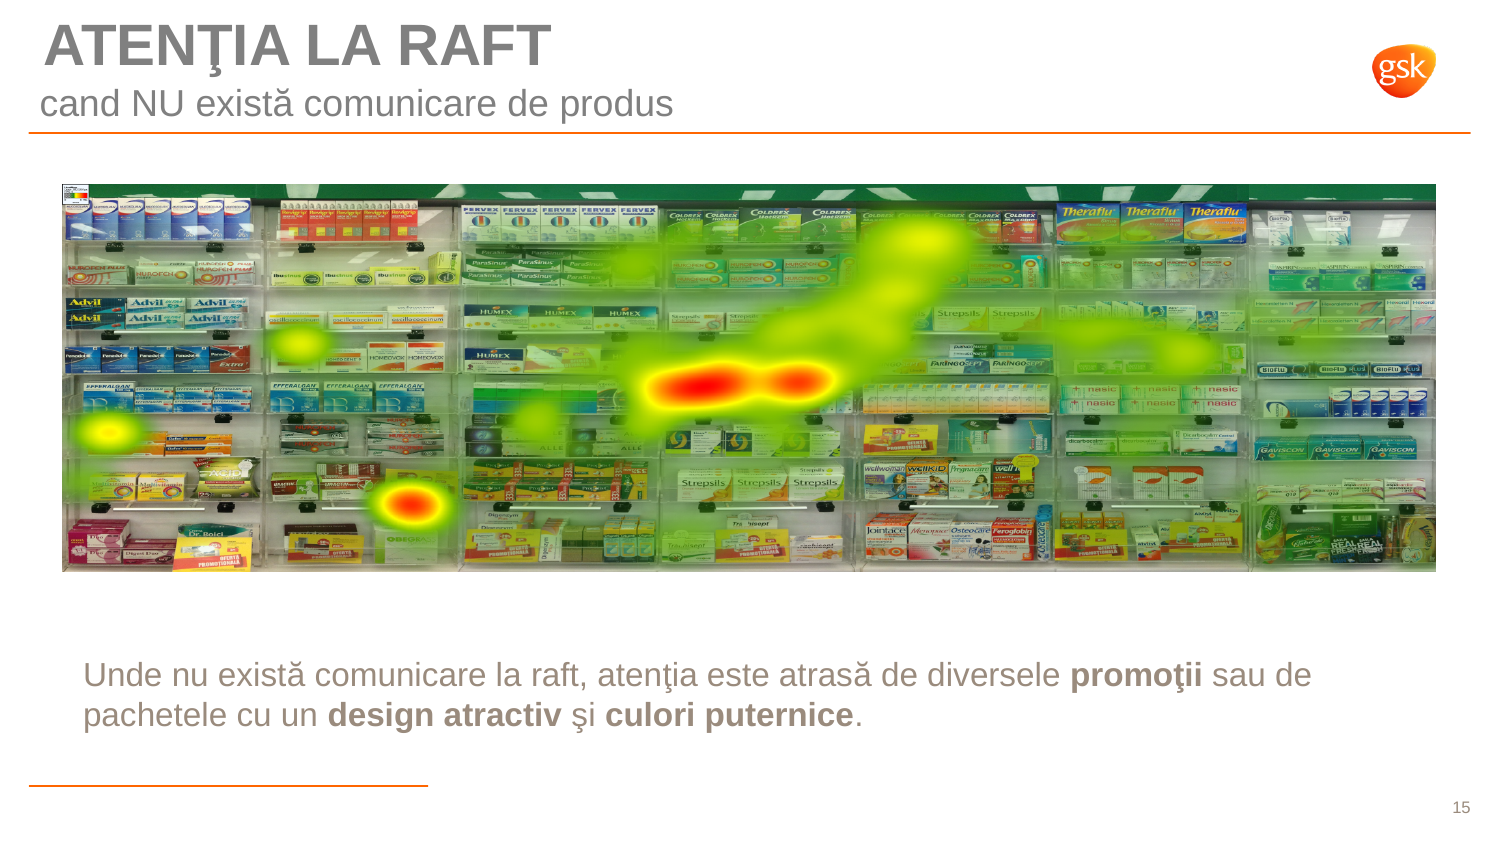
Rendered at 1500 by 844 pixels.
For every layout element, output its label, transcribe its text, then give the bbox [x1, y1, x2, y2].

picture [62, 184, 1436, 573]
text_box ATENŢIA LA RAFT [0, 0, 567, 85]
picture [1372, 44, 1436, 98]
text_box cand NU există comunicare de produs [24, 71, 720, 132]
text_box Unde nu există comunicare la raft, atenţia este atrasă de diversele promoţii sau de pachetele cu un design atractiv şi culori puternice. [68, 645, 1432, 741]
slide_number 15 [1423, 796, 1471, 842]
